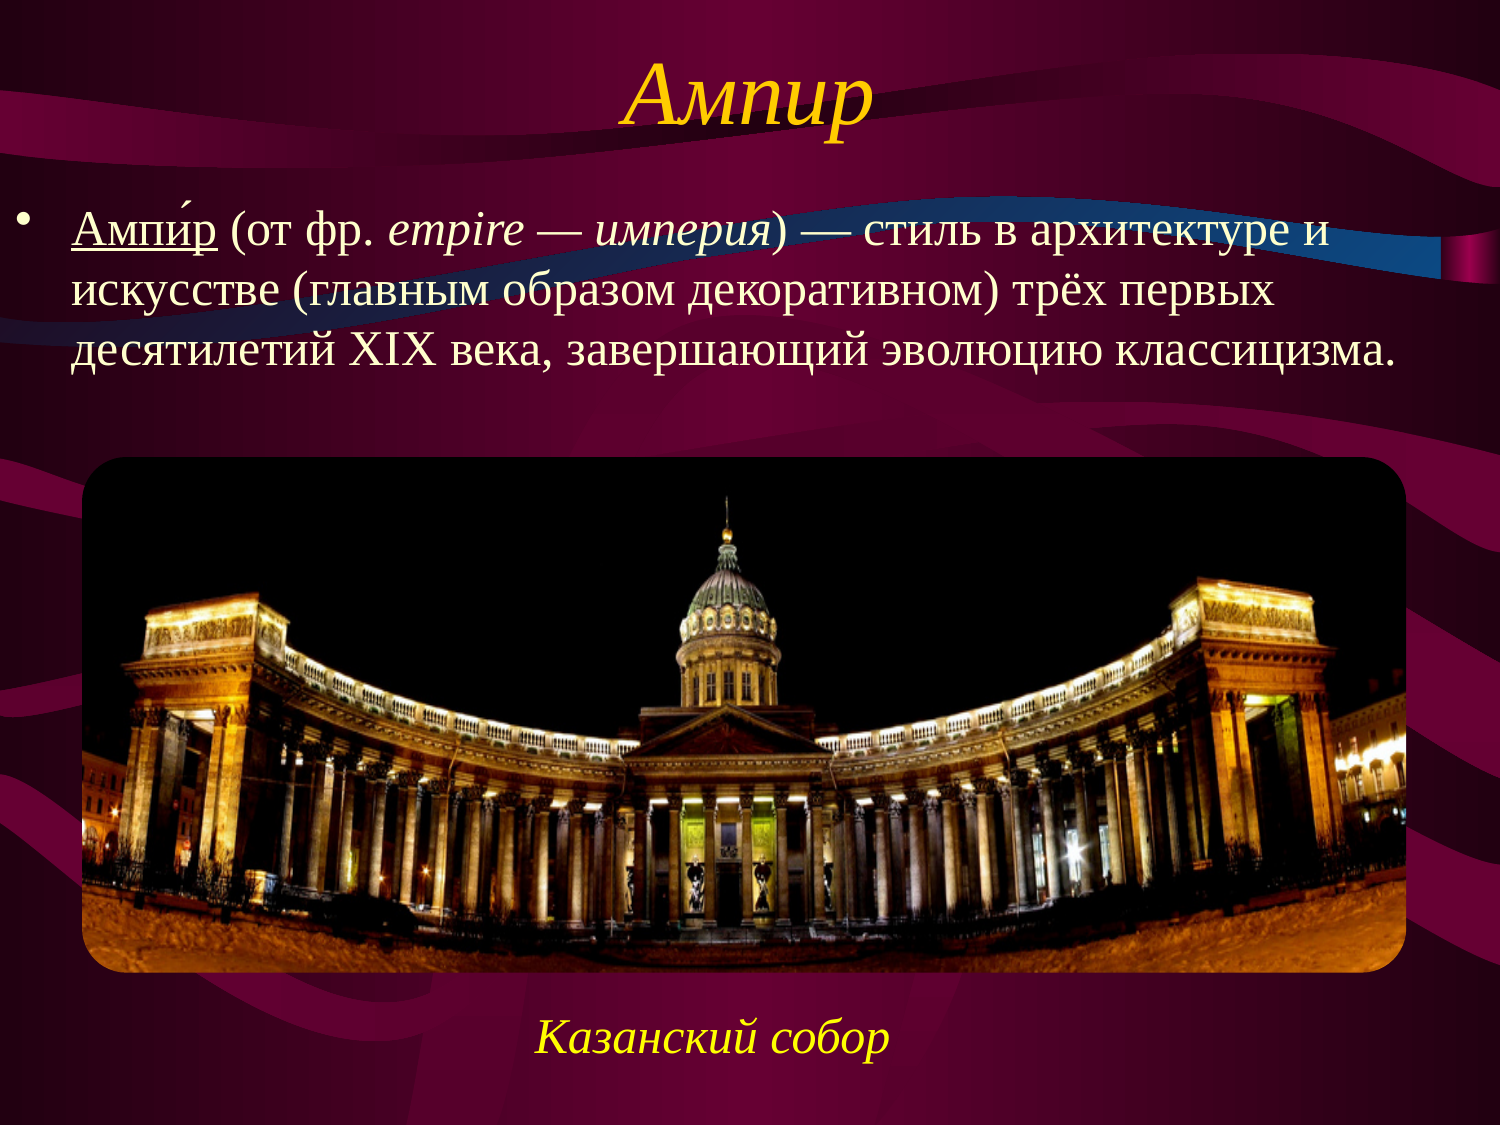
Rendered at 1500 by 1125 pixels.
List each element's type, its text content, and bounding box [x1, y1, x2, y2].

text_box Казанский собор [507, 996, 906, 1071]
title Ампир [112, 34, 1388, 141]
list Ампи́р (от фр. empire — империя) — стиль в архитектуре и искусстве (главным образом декоративном) трёх первых десятилетий XIX века, завершающий эволюцию классицизма. [0, 187, 1500, 423]
picture [81, 456, 1407, 973]
